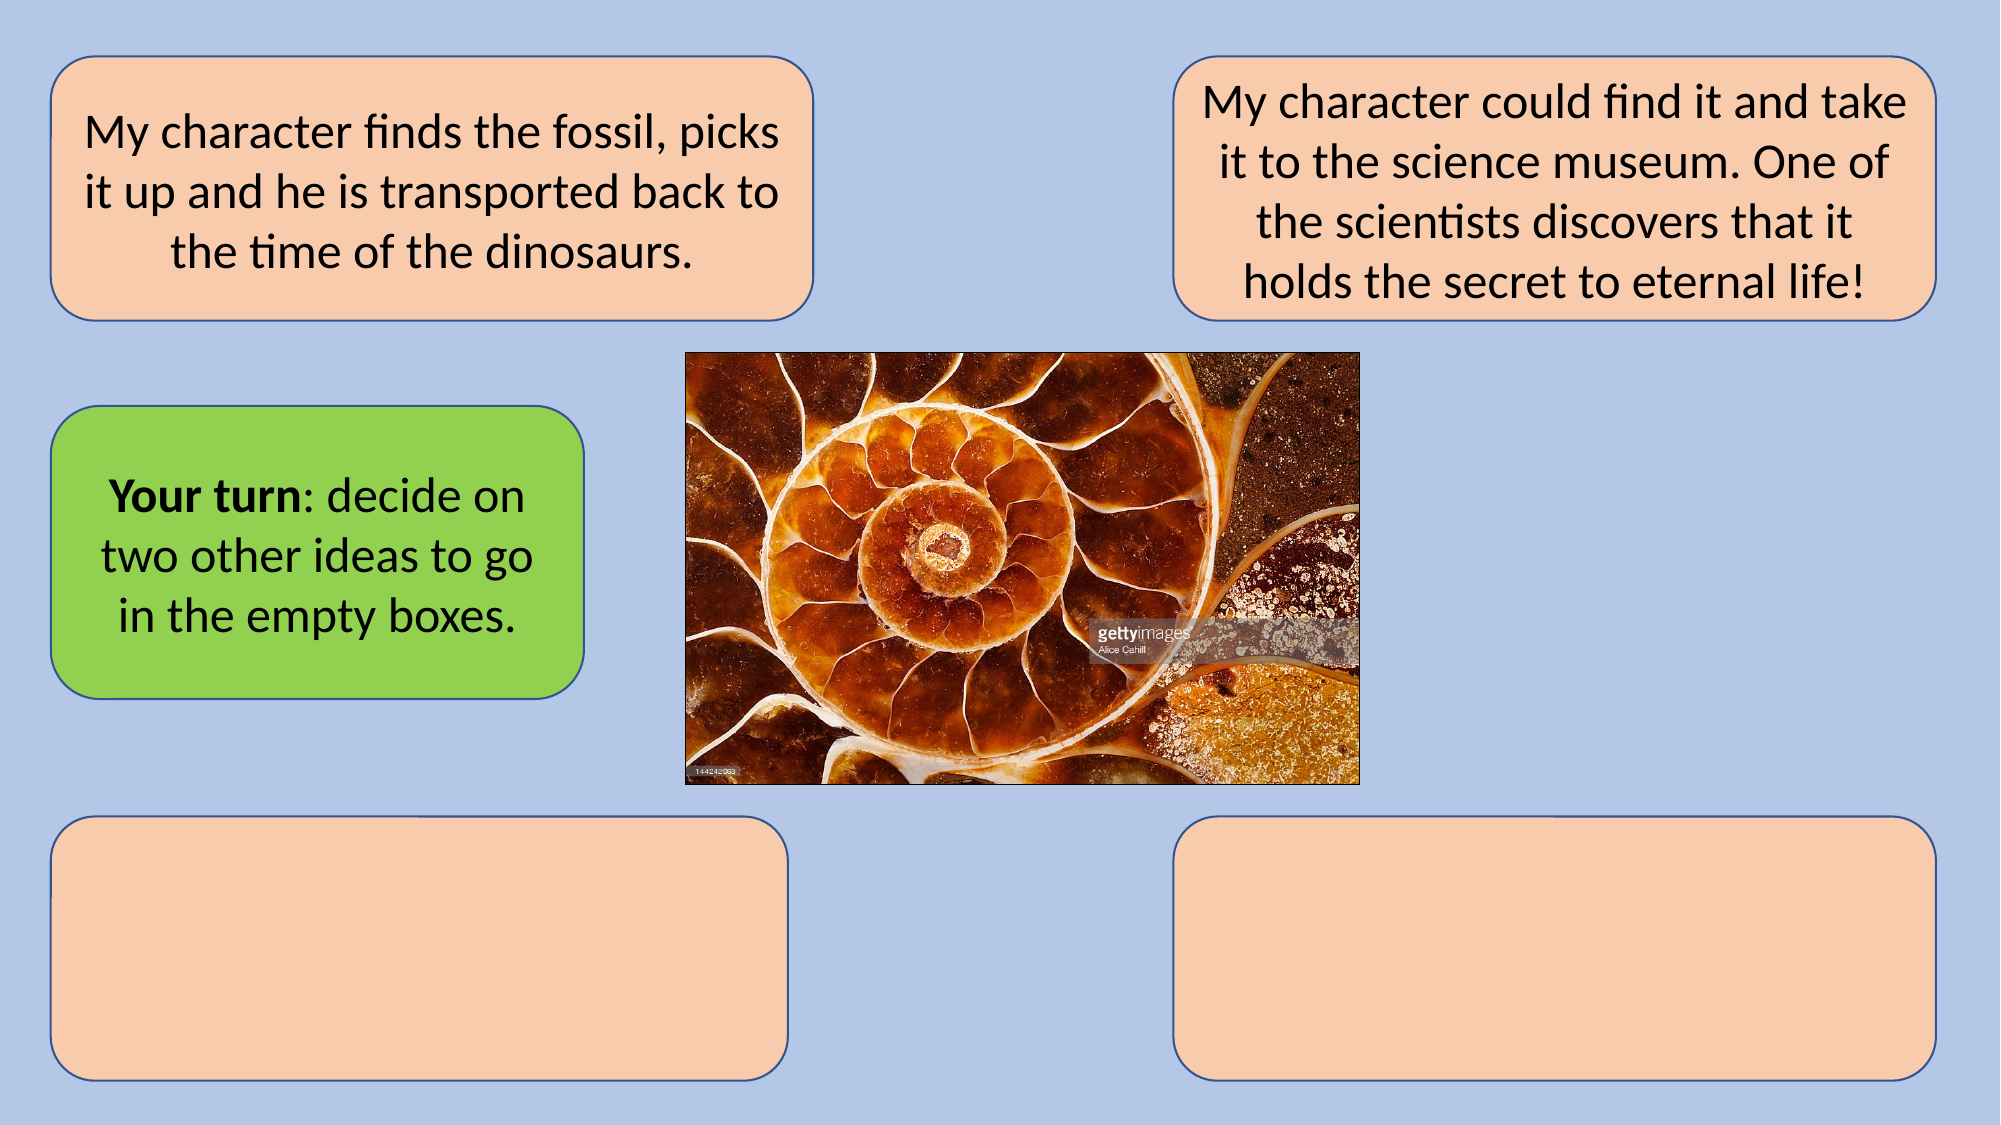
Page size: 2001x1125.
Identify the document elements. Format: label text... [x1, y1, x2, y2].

text_box [49, 815, 789, 1082]
text_box Your turn: decide on two other ideas to go in the empty boxes. [49, 404, 585, 701]
text_box My character could find it and take it to the science museum. One of the scientists discovers that it holds the secret to eternal life! [1172, 55, 1937, 322]
picture [685, 352, 1360, 785]
text_box My character finds the fossil, picks it up and he is transported back to the time of the dinosaurs. [49, 55, 815, 322]
text_box [1172, 815, 1937, 1082]
